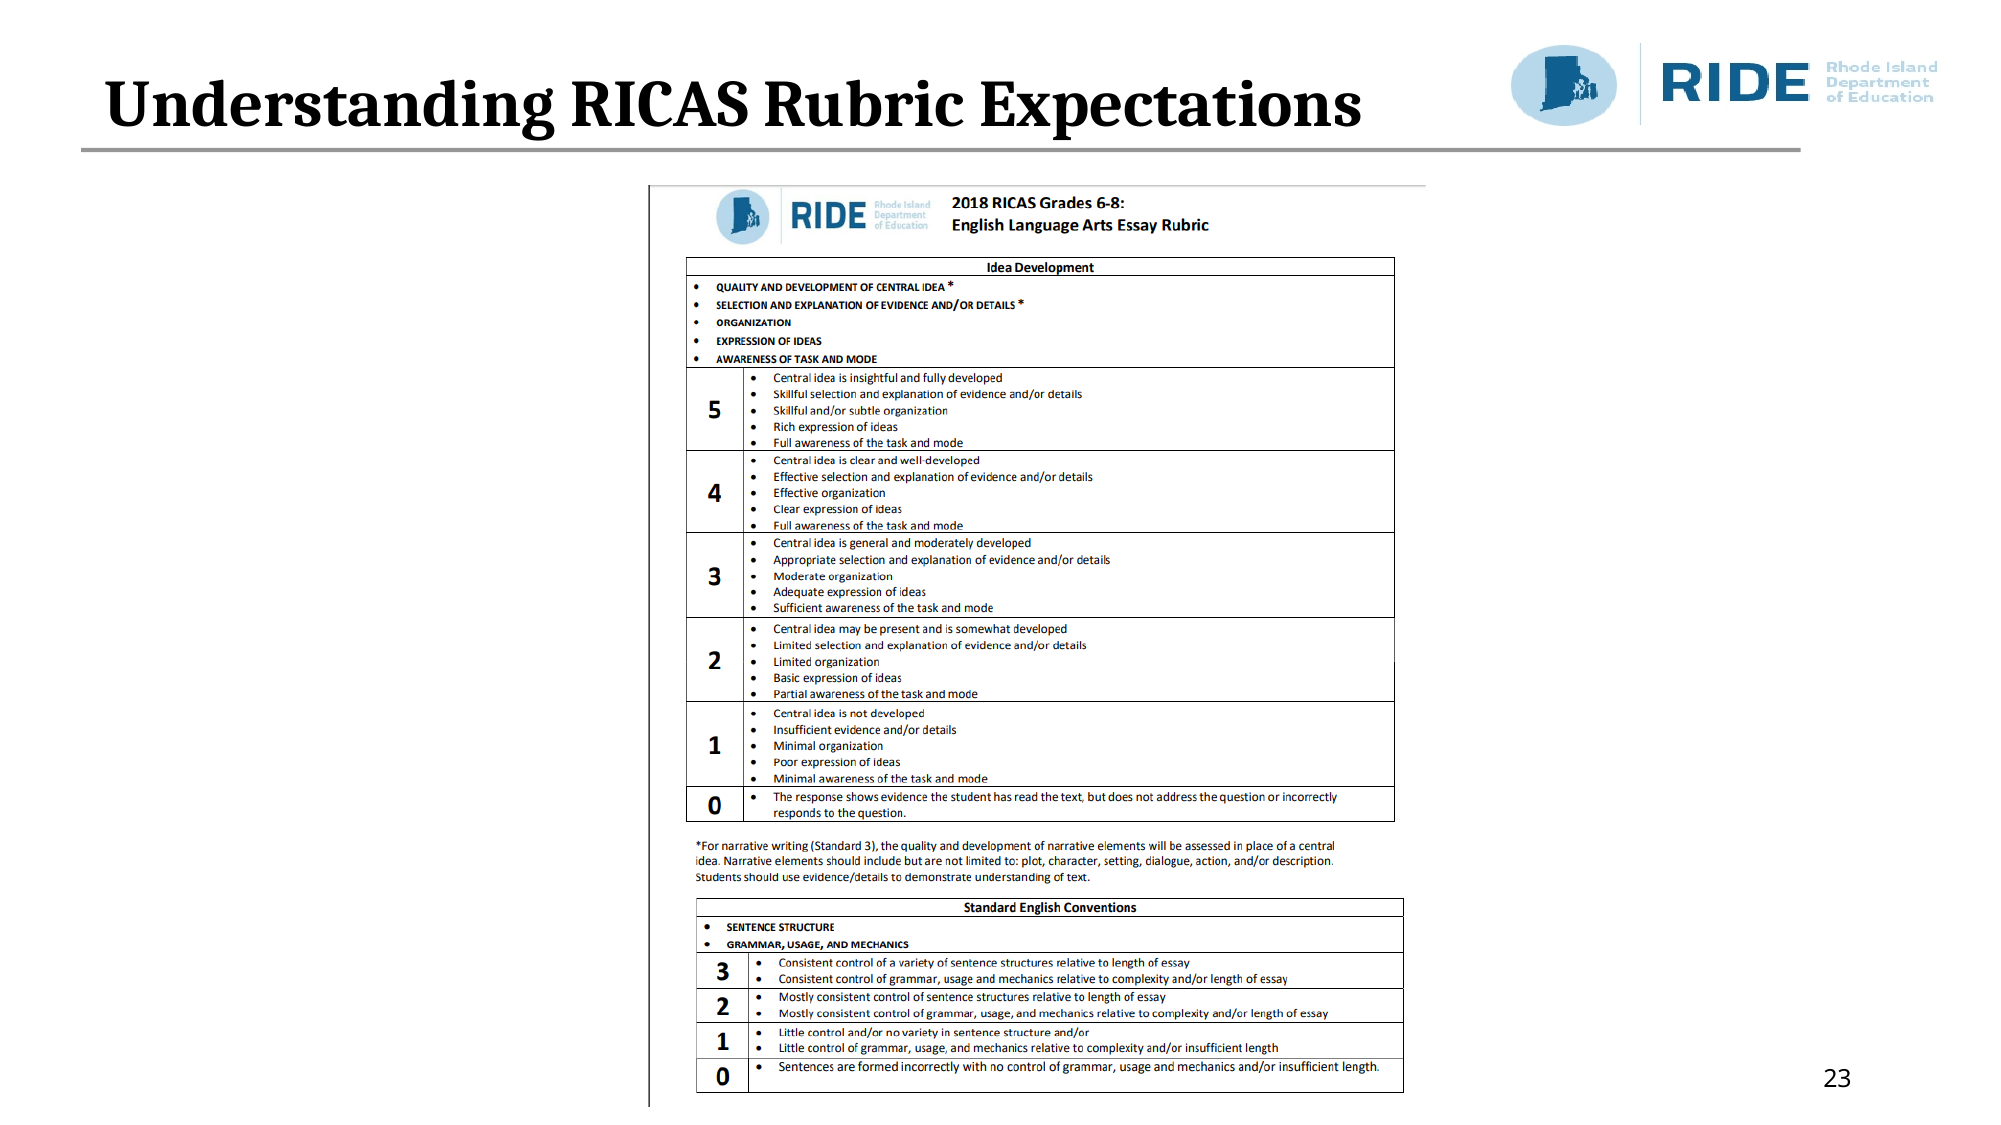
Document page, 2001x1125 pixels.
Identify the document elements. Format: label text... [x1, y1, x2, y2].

title Understanding RICAS Rubric Expectations [62, 0, 2000, 201]
picture [648, 185, 1426, 1107]
